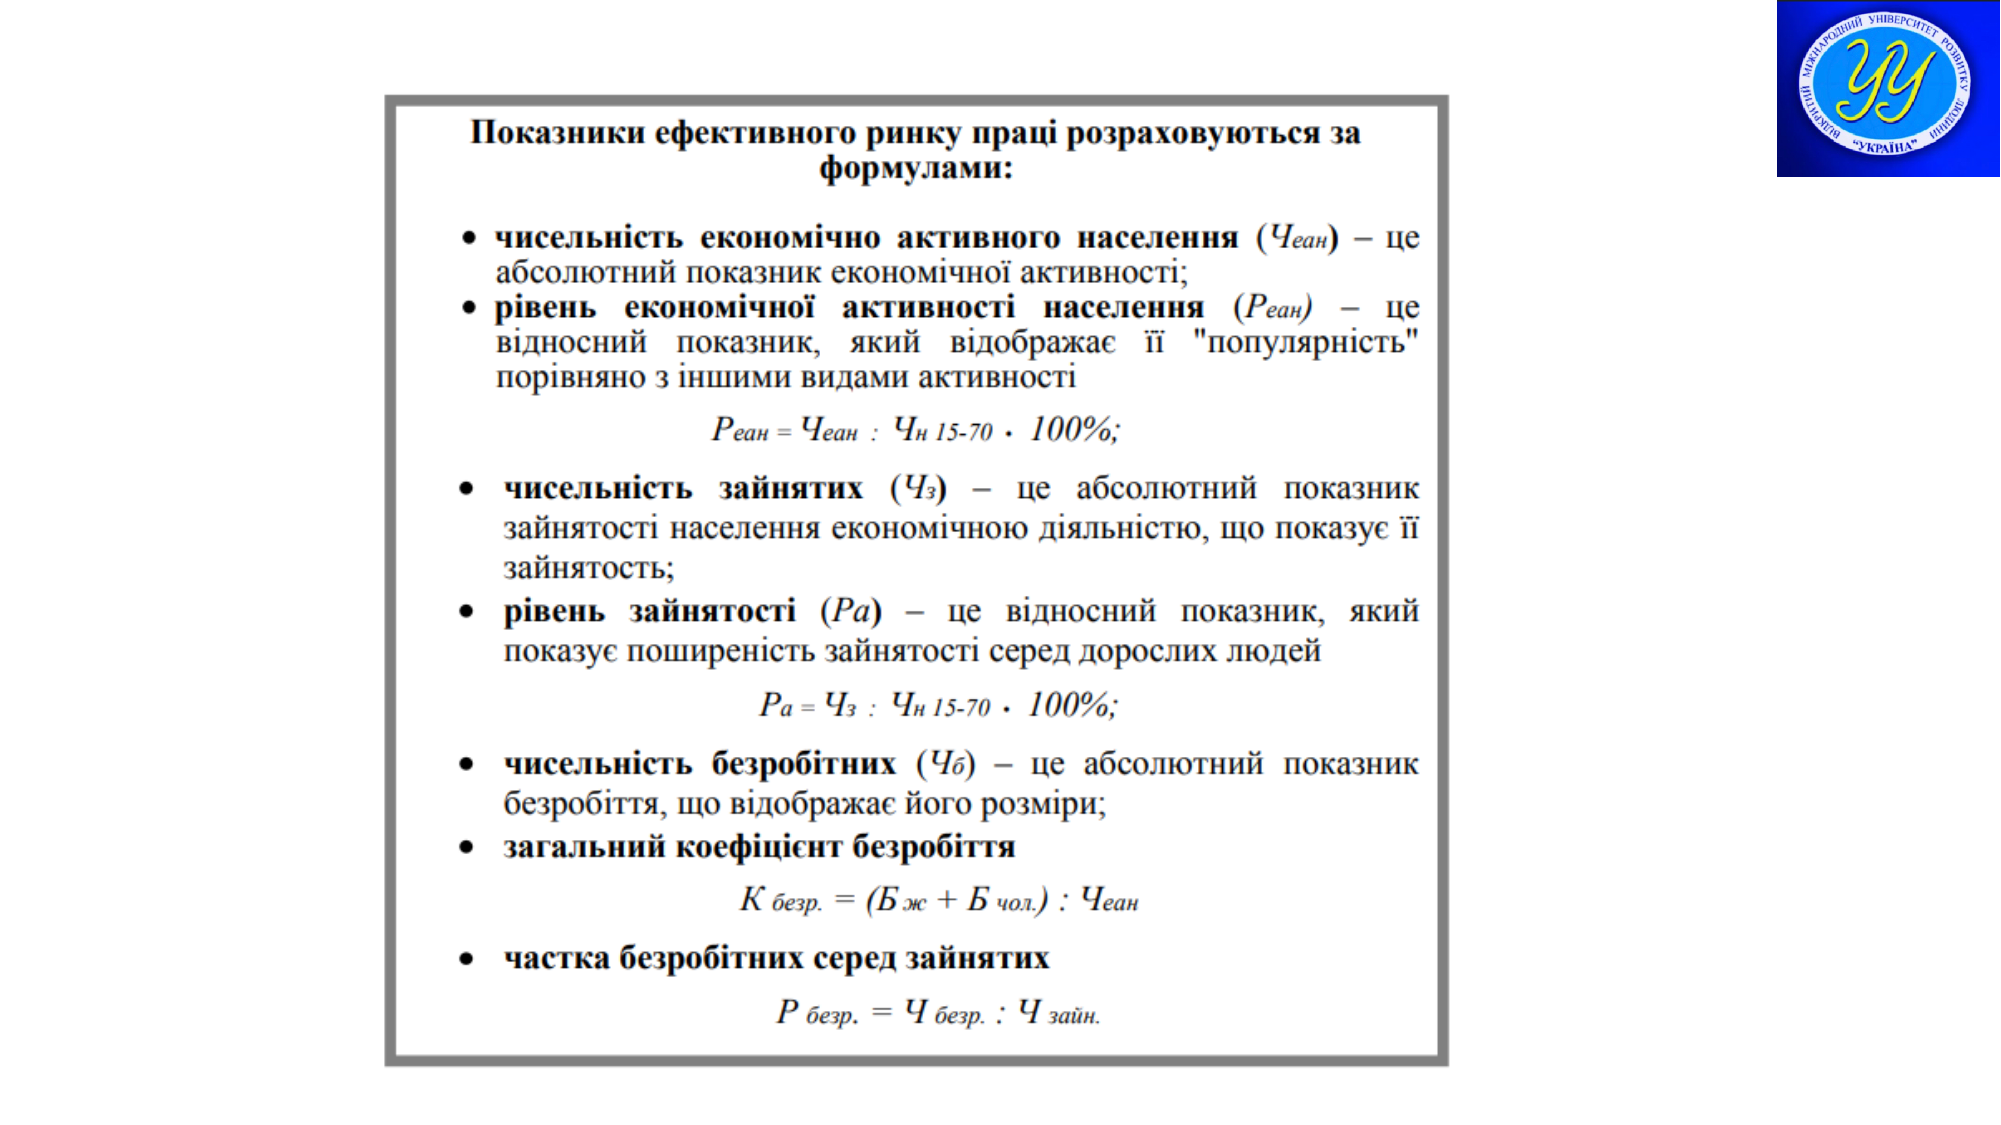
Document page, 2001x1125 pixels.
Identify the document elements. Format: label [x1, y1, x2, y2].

picture [1777, 0, 2000, 177]
picture [325, 67, 1506, 1113]
